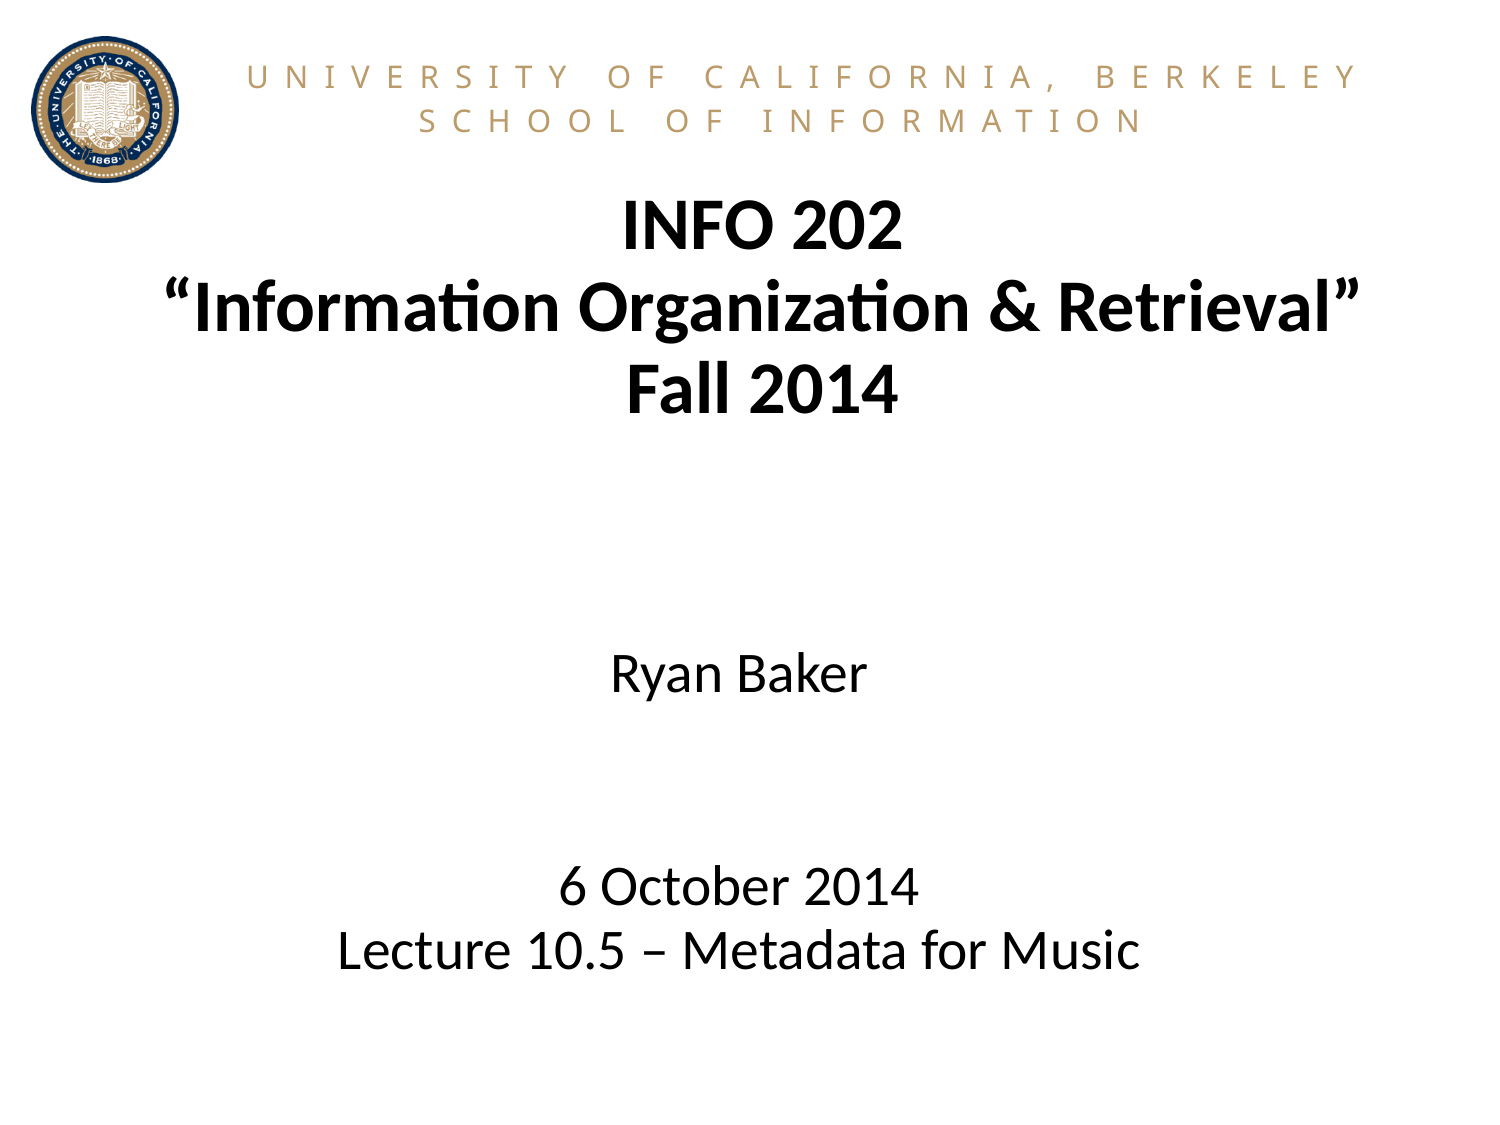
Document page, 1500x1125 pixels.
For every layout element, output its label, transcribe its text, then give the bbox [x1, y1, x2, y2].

list Ryan Baker 6 October 2014 Lecture 10.5 – Metadata for Music [64, 404, 1415, 994]
picture [31, 36, 179, 184]
text_box UNIVERSITY OF CALIFORNIA, BERKELEY [240, 61, 1361, 97]
title INFO 202 “Information Organization & Retrieval” Fall 2014 [90, 175, 1436, 519]
text_box SCHOOL OF INFORMATION [412, 105, 1147, 140]
